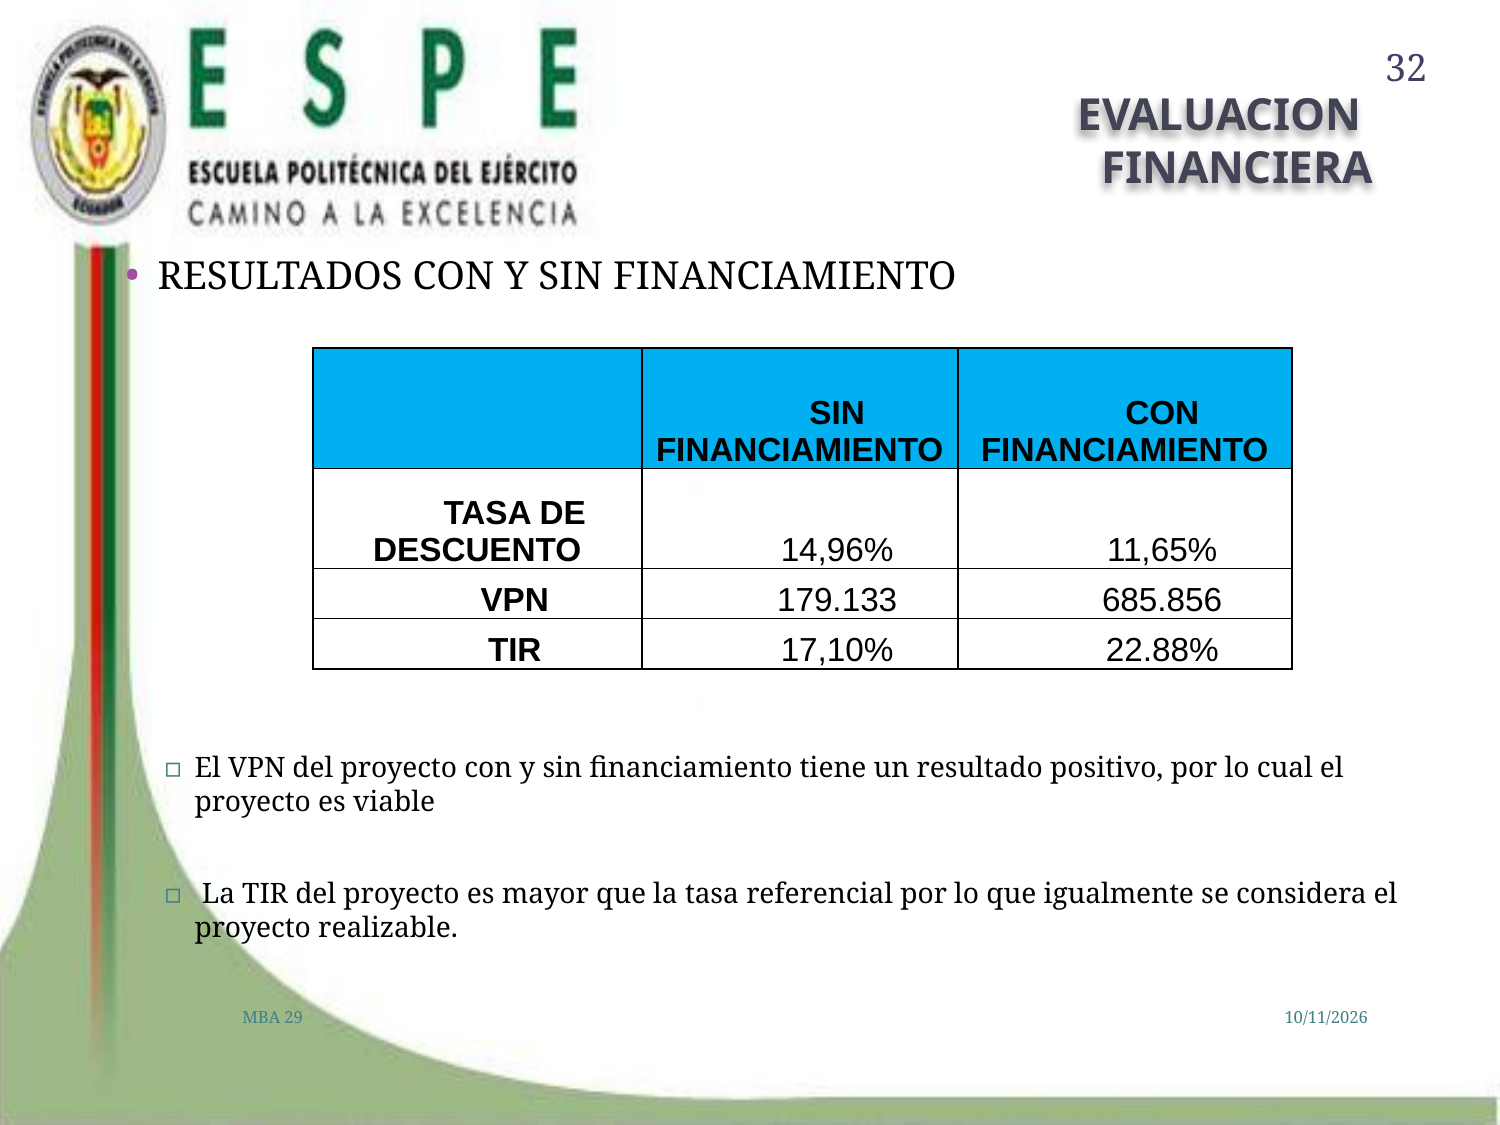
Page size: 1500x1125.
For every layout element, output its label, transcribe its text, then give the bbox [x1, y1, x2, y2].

table_cell VPN [314, 569, 641, 618]
table_cell TIR [314, 619, 641, 668]
slide_number 32 [1316, 42, 1442, 103]
table_cell 179.133 [643, 569, 957, 618]
table_cell 14,96% [643, 469, 957, 568]
list RESULTADOS CON Y SIN FINANCIAMIENTO El VPN del proyecto con y sin financiamiento tiene un resultado positivo, por lo cual el proyecto es viable La TIR del proyecto es mayor que la tasa referencial por lo que igualmente se considera el proyecto realizable. [96, 243, 1447, 953]
footer MBA 29 [100, 999, 318, 1075]
table_header CON FINANCIAMIENTO [959, 349, 1291, 468]
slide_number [1269, 999, 1427, 1075]
table_cell 22.88% [959, 619, 1291, 668]
picture [0, 1, 1500, 1125]
table_cell 685.856 [959, 569, 1291, 618]
table_header SIN FINANCIAMIENTO [643, 349, 957, 468]
table_header [314, 349, 641, 468]
table_cell TASA DE DESCUENTO [314, 469, 641, 568]
title EVALUACION FINANCIERA [123, 78, 1388, 243]
table_cell 17,10% [643, 619, 957, 668]
table_cell 11,65% [959, 469, 1291, 568]
